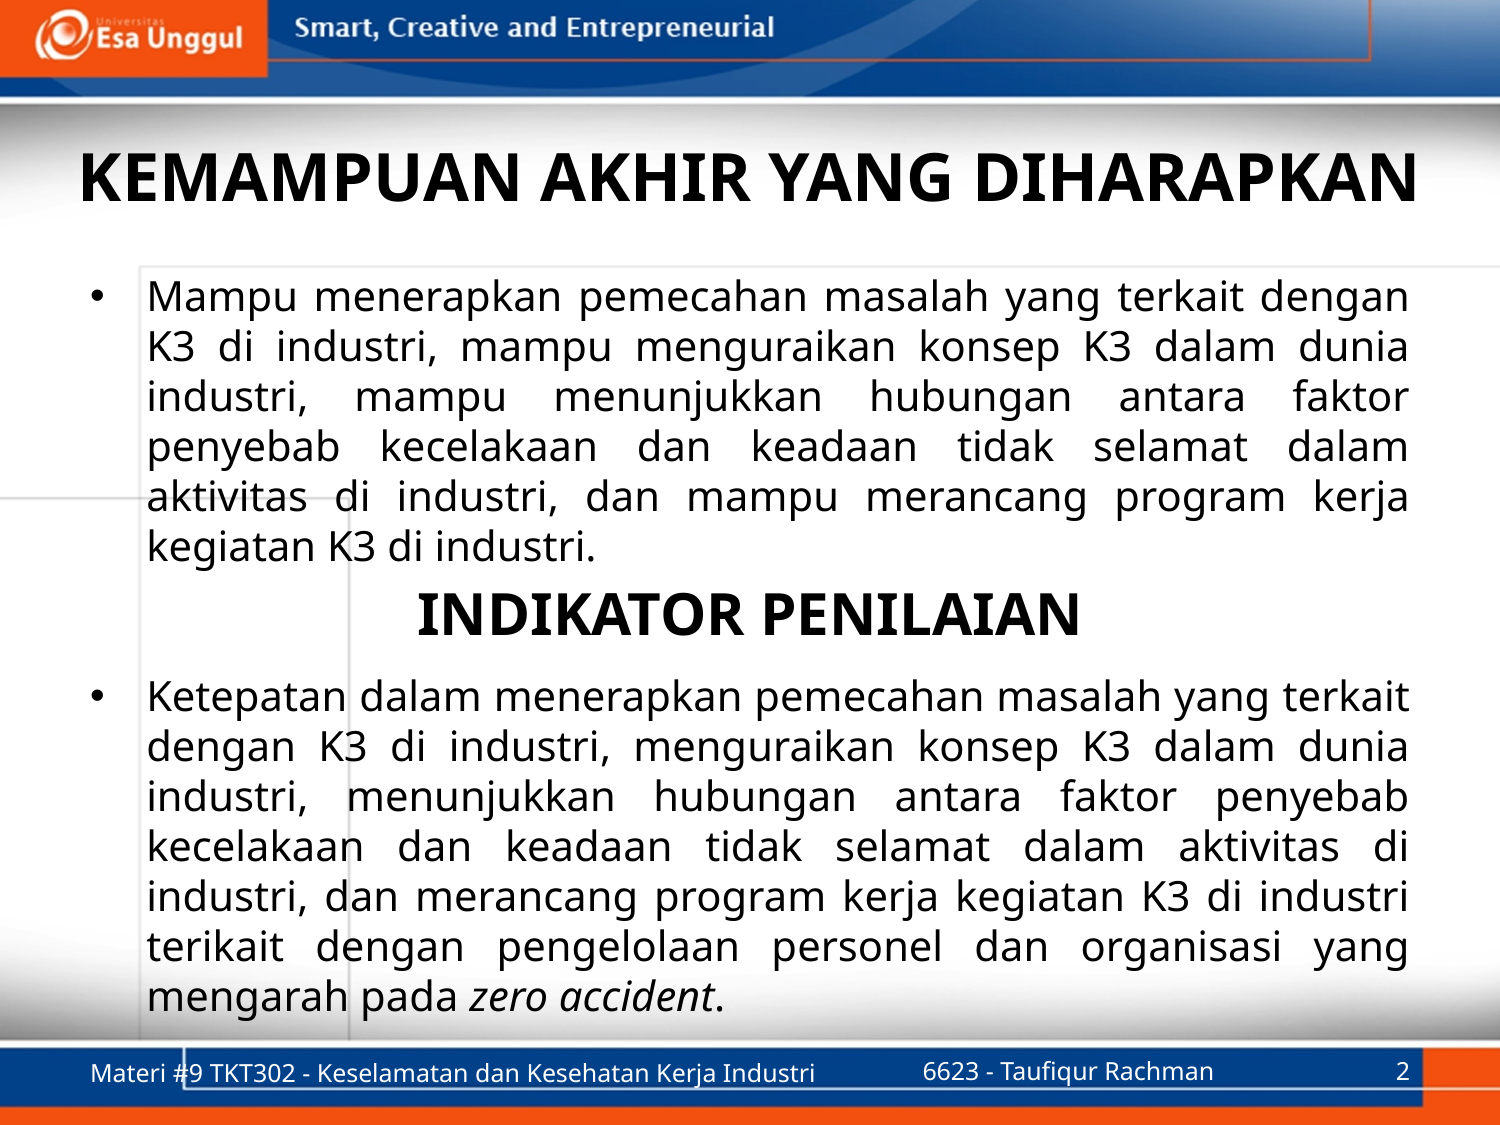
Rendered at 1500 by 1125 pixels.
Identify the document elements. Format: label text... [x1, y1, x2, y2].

text_box INDIKATOR PENILAIAN [74, 537, 1425, 662]
slide_number 2 [1250, 1042, 1425, 1103]
picture [0, 250, 1500, 1125]
text_box Ketepatan dalam menerapkan pemecahan masalah yang terkait dengan K3 di industri, menguraikan konsep K3 dalam dunia industri, menunjukkan hubungan antara faktor penyebab kecelakaan dan keadaan tidak selamat dalam aktivitas di industri, dan merancang program kerja kegiatan K3 di industri terikait dengan pengelolaan personel dan organisasi yang mengarah pada zero accident. [74, 662, 1425, 1025]
slide_number Materi #9 TKT302 - Keselamatan dan Kesehatan Kerja Industri [75, 1042, 850, 1103]
footer 6623 - Taufiqur Rachman [887, 1042, 1250, 1103]
title KEMAMPUAN AKHIR YANG DIHARAPKAN [0, 99, 1500, 250]
list Mampu menerapkan pemecahan masalah yang terkait dengan K3 di industri, mampu menguraikan konsep K3 dalam dunia industri, mampu menunjukkan hubungan antara faktor penyebab kecelakaan dan keadaan tidak selamat dalam aktivitas di industri, dan mampu merancang program kerja kegiatan K3 di industri. [75, 262, 1425, 537]
picture [0, 0, 1500, 99]
